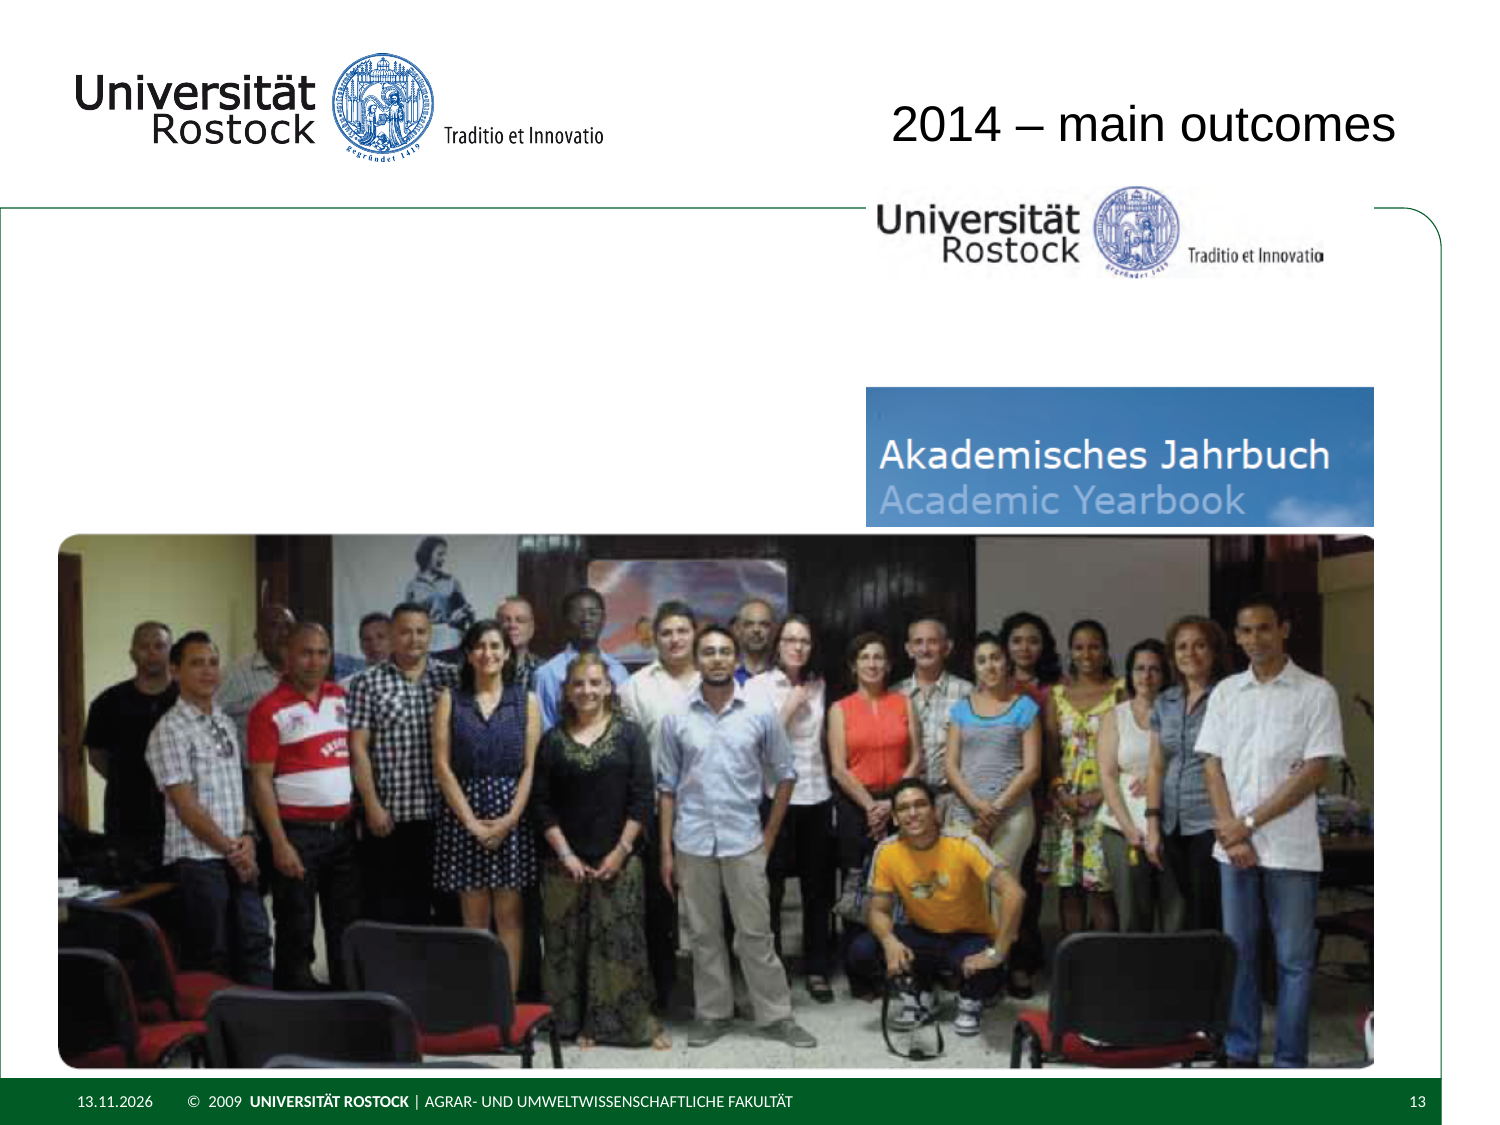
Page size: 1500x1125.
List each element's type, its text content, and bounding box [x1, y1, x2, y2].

picture [58, 180, 1374, 1071]
slide_number 13 [1367, 1077, 1442, 1125]
picture [76, 53, 603, 162]
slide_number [76, 1079, 186, 1125]
footer © 2009 UNIVERSITÄT ROSTOCK | Agrar- und Umweltwissenschaftliche Fakultät [186, 1079, 1367, 1125]
text_box 2014 – main outcomes [649, 84, 1412, 159]
